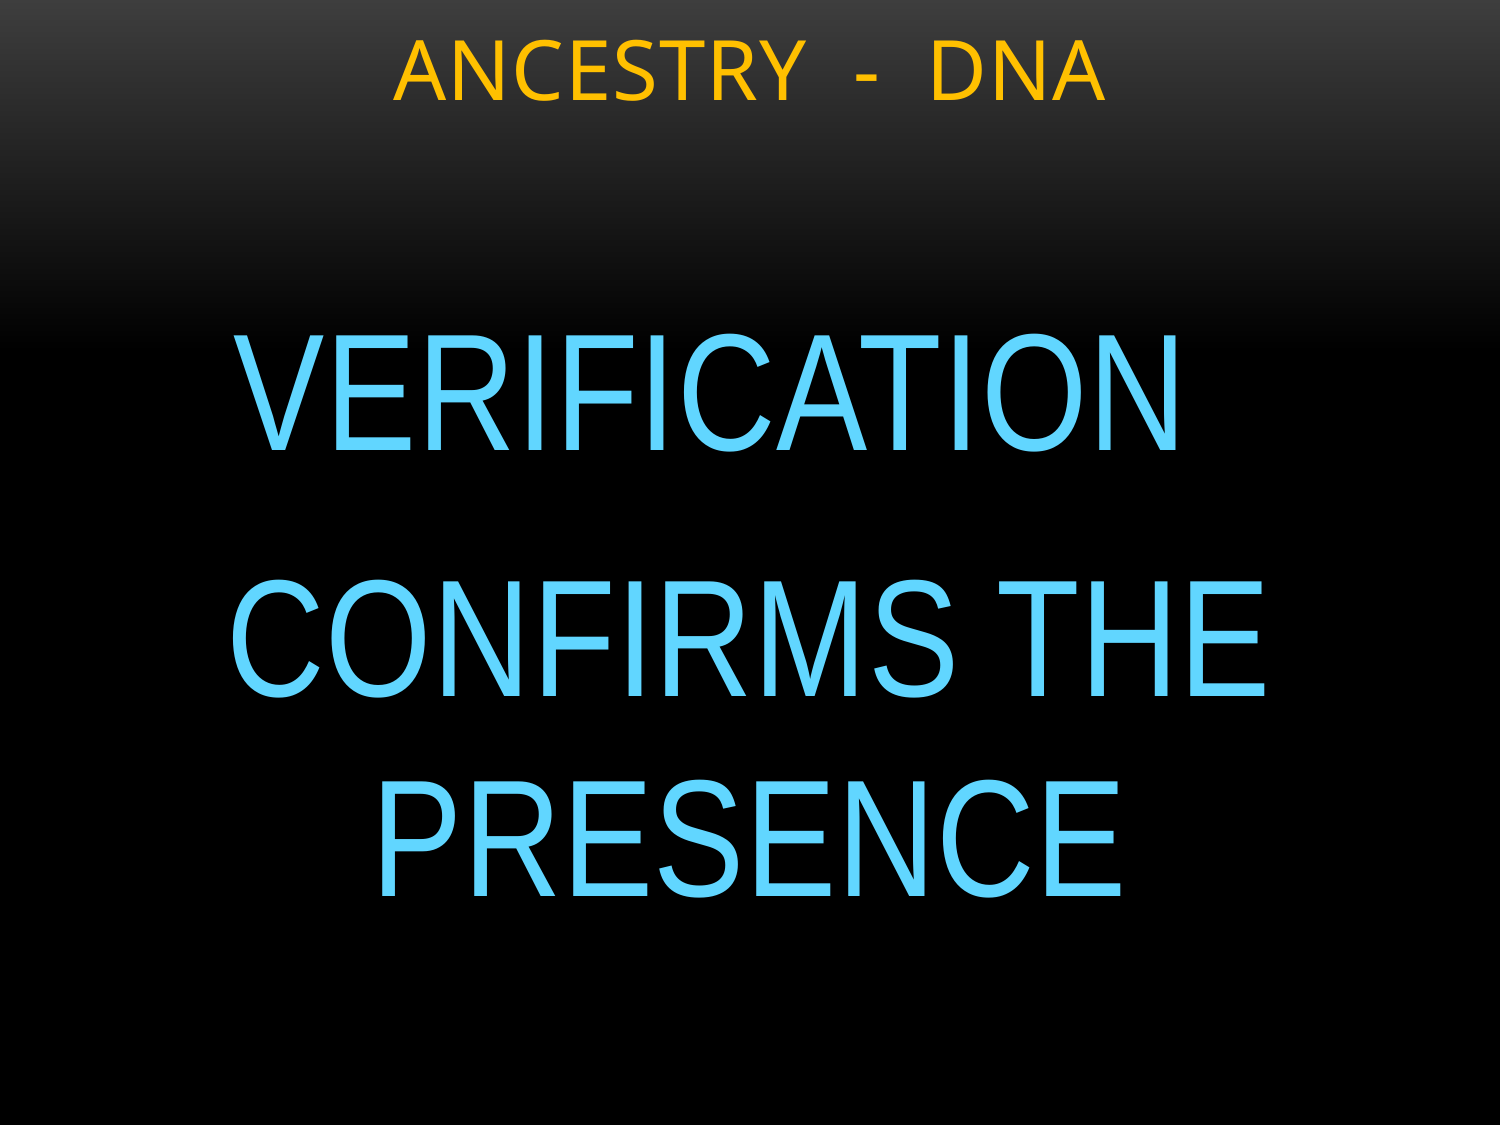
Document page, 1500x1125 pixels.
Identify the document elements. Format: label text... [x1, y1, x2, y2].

subtitle VERIFICATION CONFIRMS THE PRESENCE [0, 187, 1500, 1125]
title ANCESTRY - DNA [24, 0, 1475, 125]
